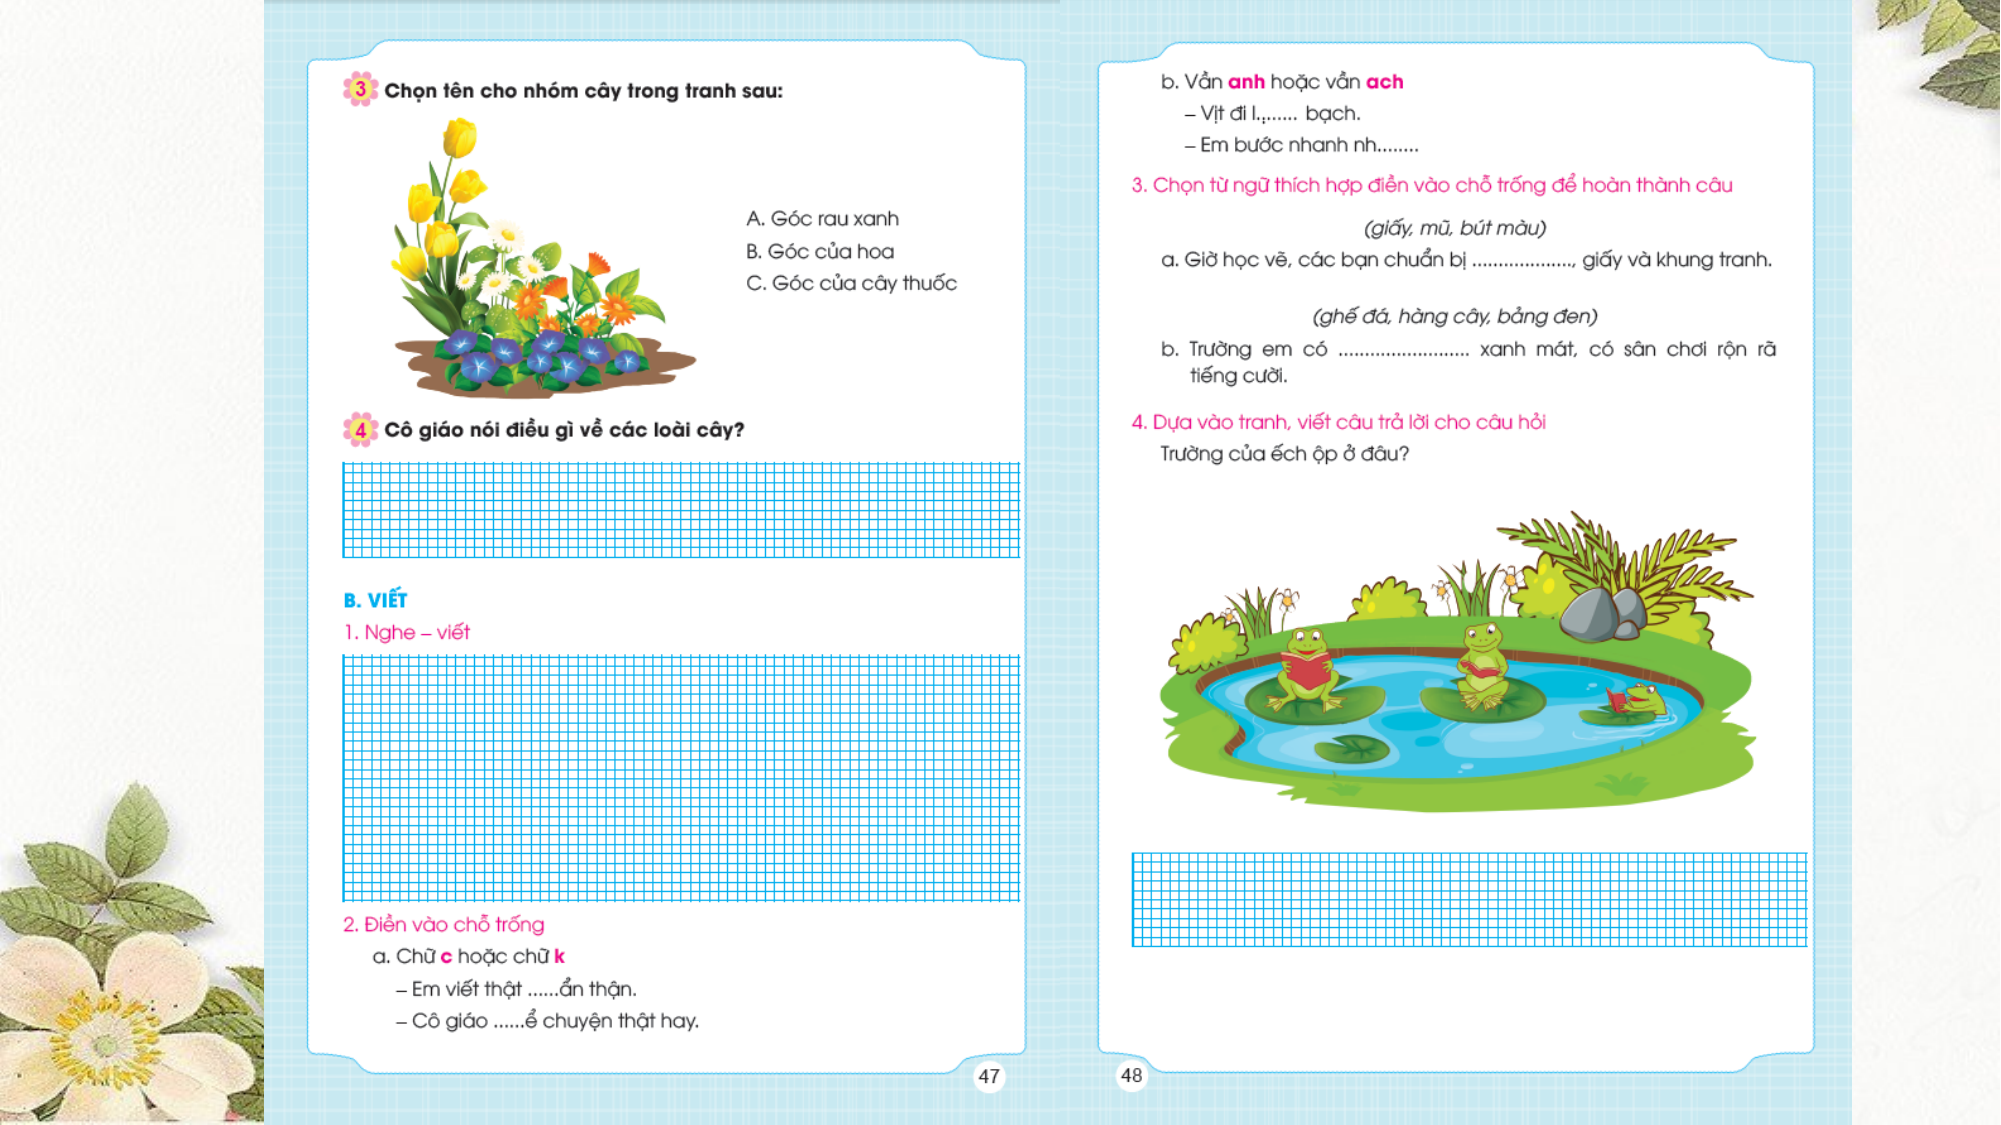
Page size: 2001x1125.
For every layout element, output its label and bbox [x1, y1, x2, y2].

text_box [264, 0, 1852, 1125]
picture [1852, 0, 2000, 1125]
picture [0, 0, 264, 1125]
